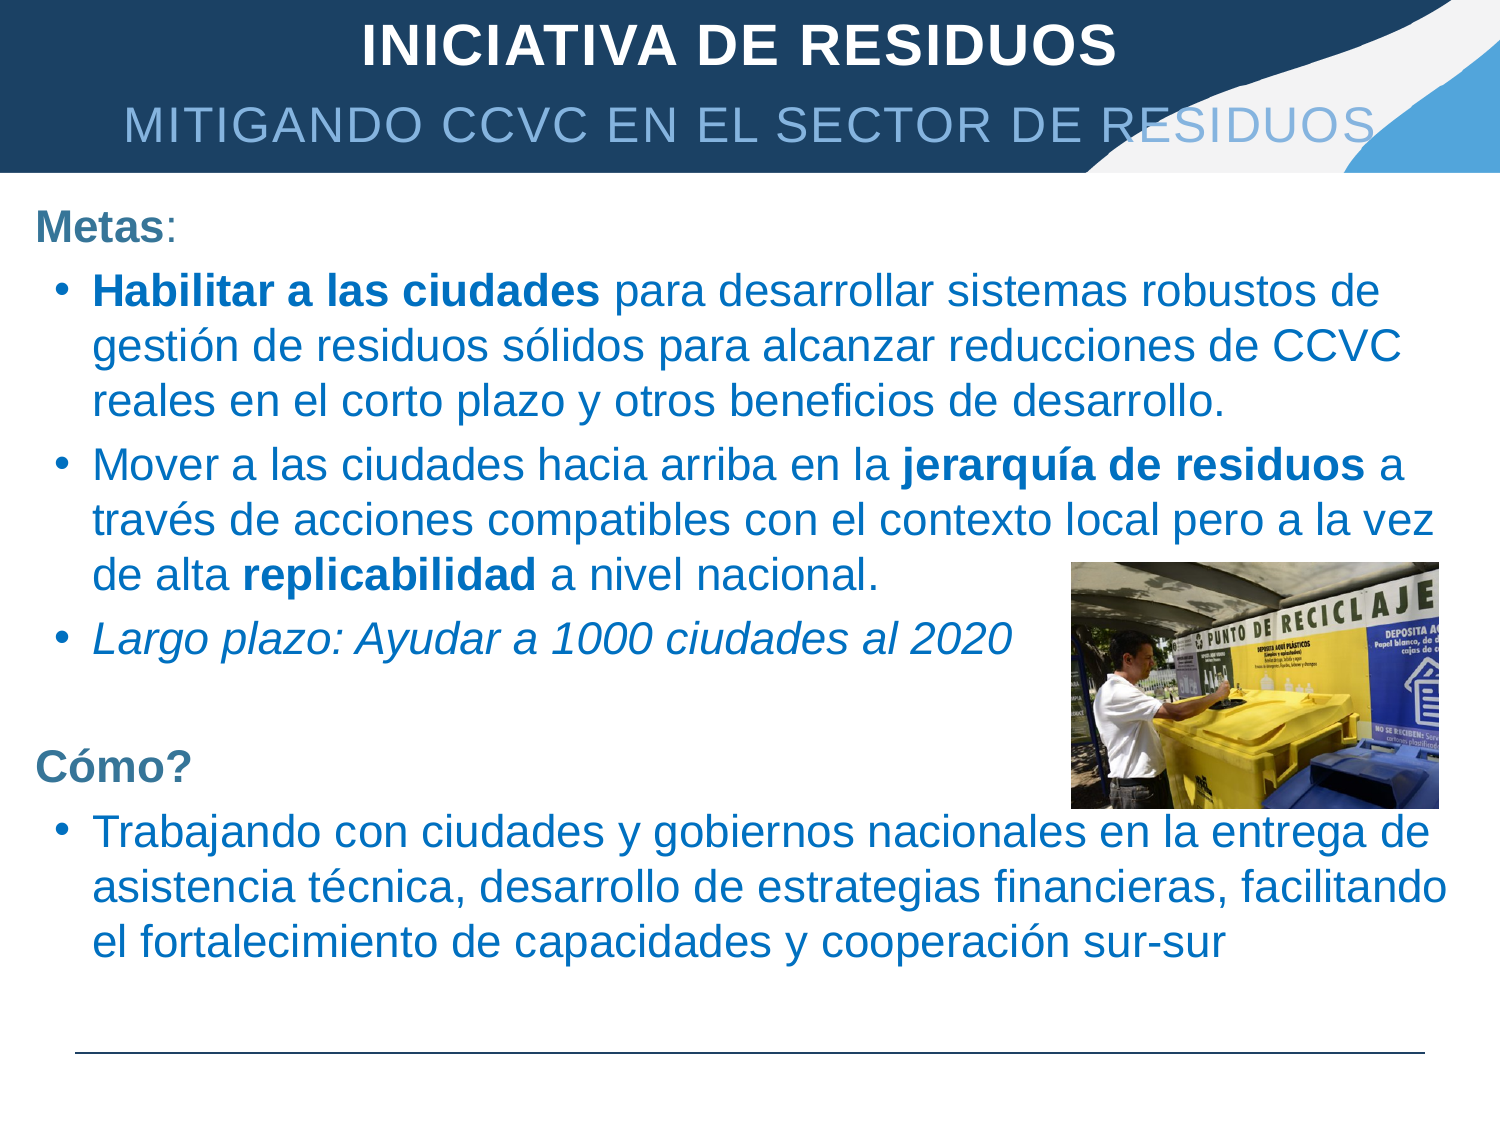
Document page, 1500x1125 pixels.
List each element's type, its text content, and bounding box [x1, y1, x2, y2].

picture [1070, 562, 1440, 809]
title Iniciativa de residuos Mitigando CCVC en el sector de residuos [75, 8, 1425, 181]
picture [0, 0, 1500, 173]
list Metas: Habilitar a las ciudades para desarrollar sistemas robustos de gestión de residuos sólidos para alcanzar reducciones de CCVC reales en el corto plazo y otros beneficios de desarrollo. Mover a las ciudades hacia arriba en la jerarquía de residuos a través de acciones compatibles con el contexto local pero a la vez de alta replicabilidad a nivel nacional. Largo plazo: Ayudar a 1000 ciudades al 2020 Cómo? Trabajando con ciudades y gobiernos nacionales en la entrega de asistencia técnica, desarrollo de estrategias financieras, facilitando el fortalecimiento de capacidades y cooperación sur-sur [20, 181, 1480, 1125]
